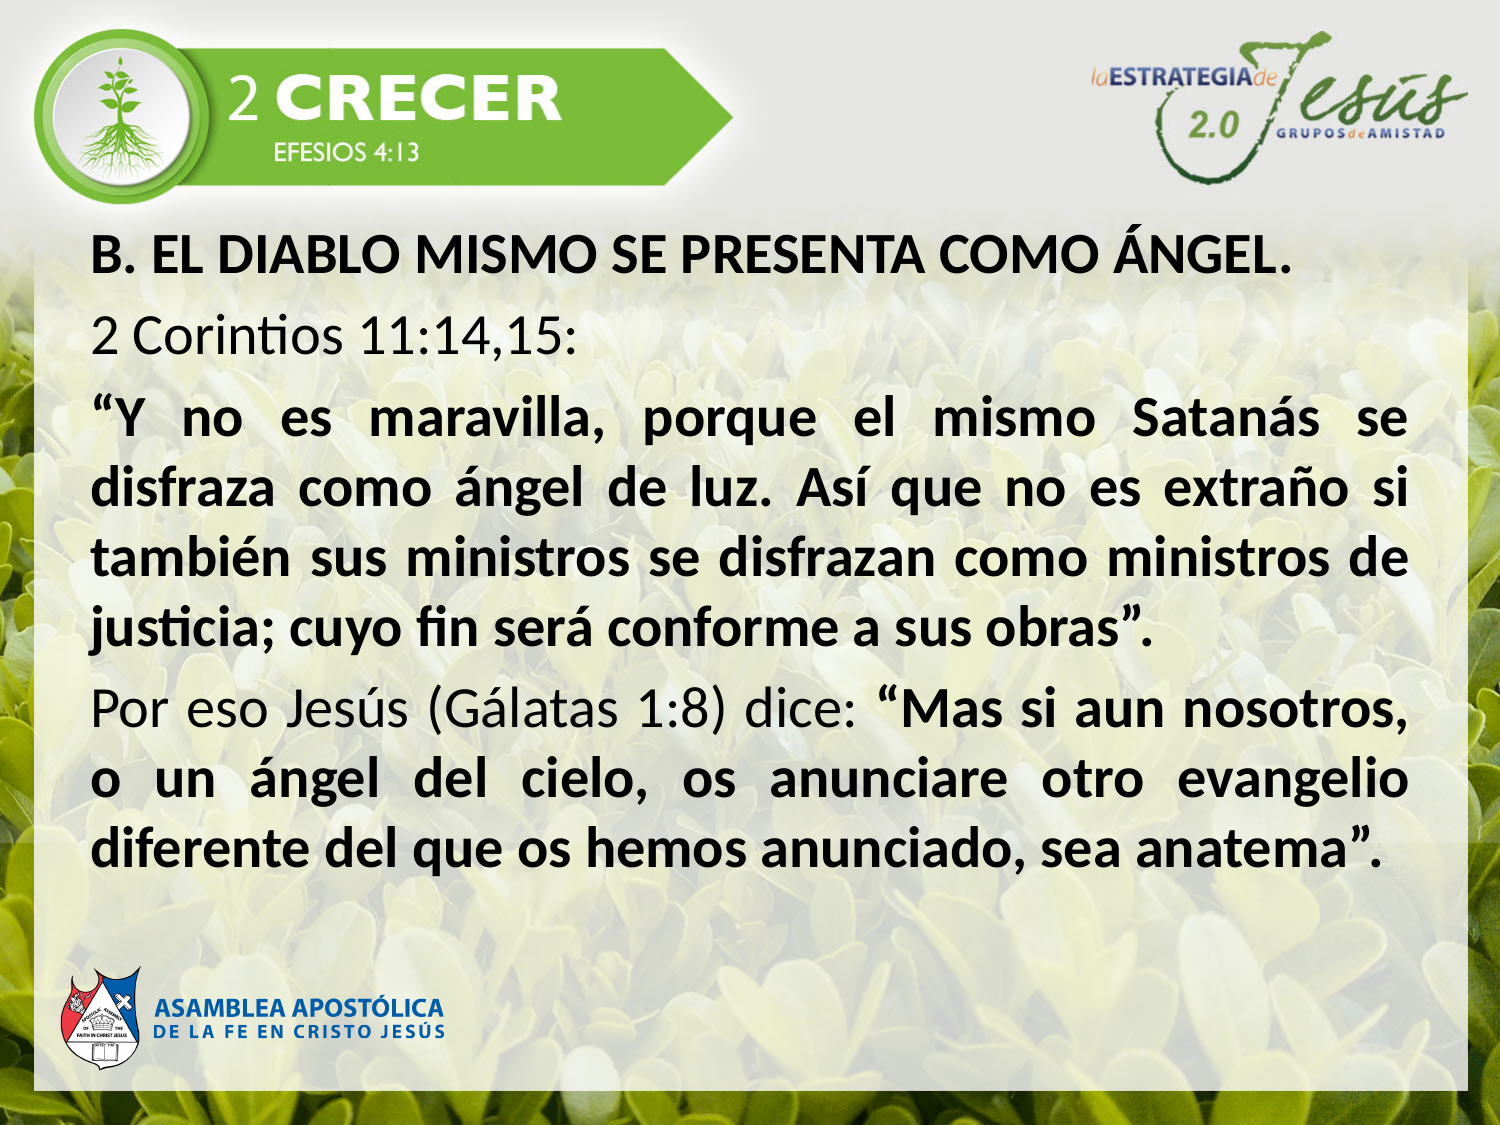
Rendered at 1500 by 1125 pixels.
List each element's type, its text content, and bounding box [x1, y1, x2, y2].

picture [0, 0, 1500, 1125]
list B. EL DIABLO MISMO SE PRESENTA COMO ÁNGEL. 2 Corintios 11:14,15: “Y no es maravilla, porque el mismo Satanás se disfraza como ángel de luz. Así que no es extraño si también sus ministros se disfrazan como ministros de justicia; cuyo fin será conforme a sus obras”. Por eso Jesús (Gálatas 1:8) dice: “Mas si aun nosotros, o un ángel del cielo, os anunciare otro evangelio diferente del que os hemos anunciado, sea anatema”. [75, 207, 1425, 1005]
